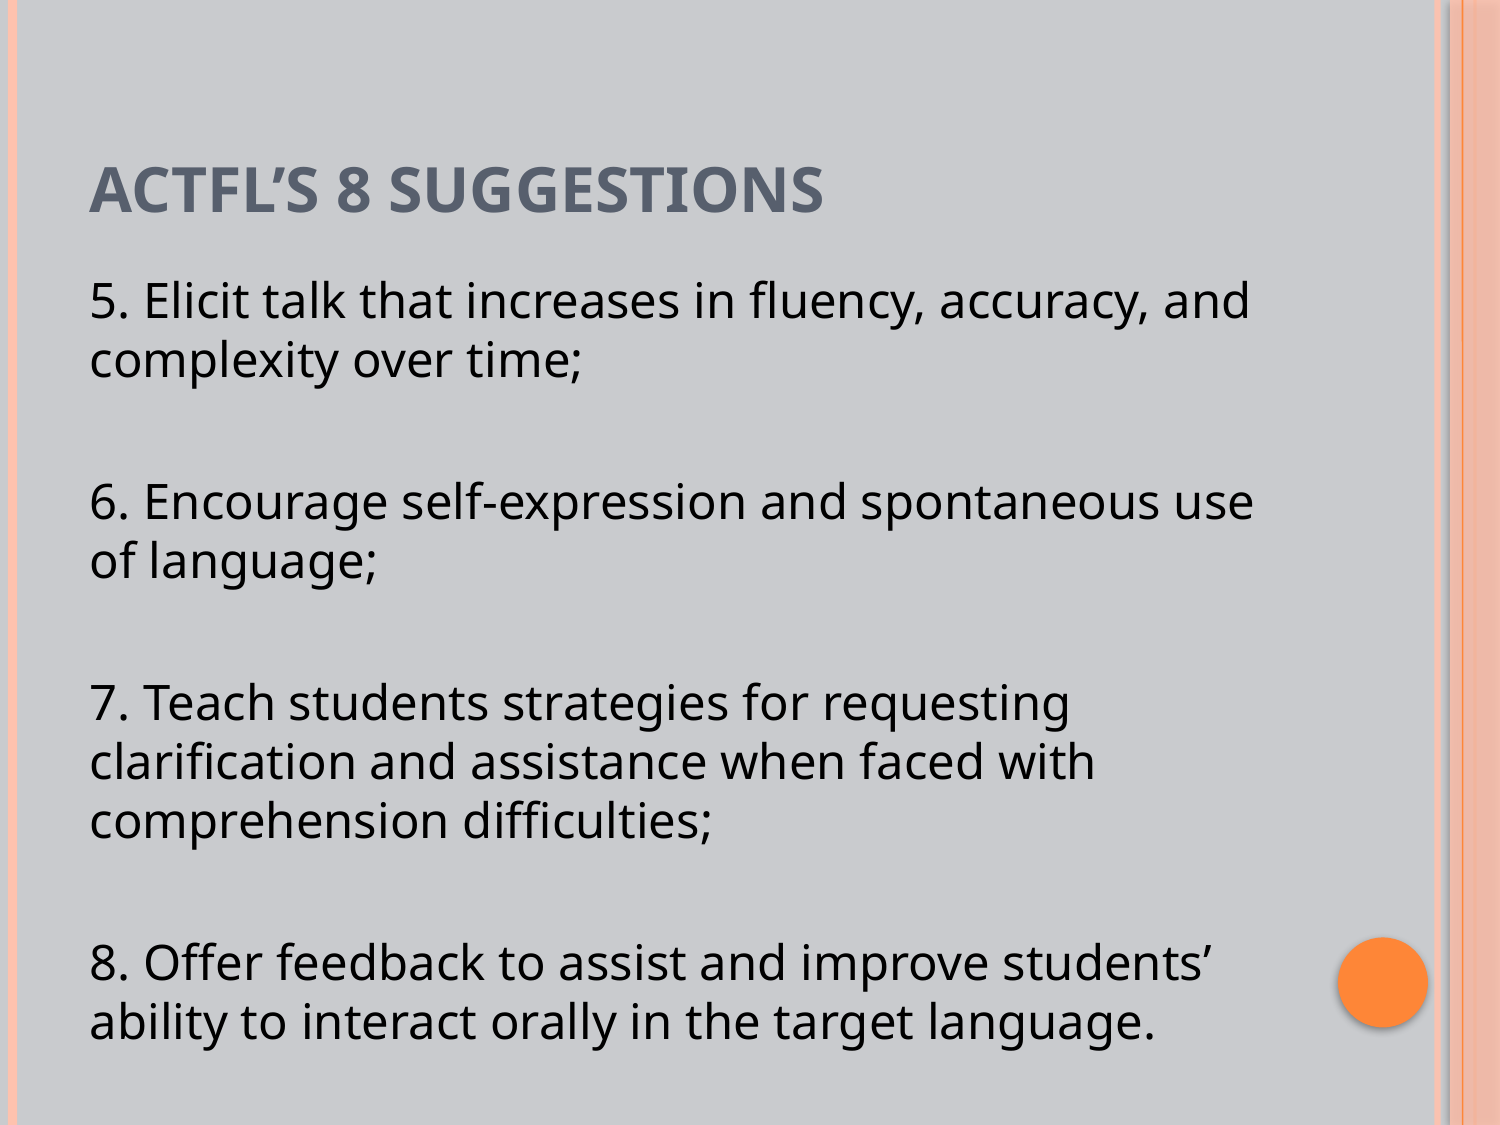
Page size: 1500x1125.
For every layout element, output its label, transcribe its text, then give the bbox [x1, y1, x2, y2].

title ACTFL’S 8 SUGGESTIONS [75, 45, 1300, 233]
list 5. Elicit talk that increases in fluency, accuracy, and complexity over time; 6. Encourage self-expression and spontaneous use of language; 7. Teach students strategies for requesting clarification and assistance when faced with comprehension difficulties; 8. Offer feedback to assist and improve students’ ability to interact orally in the target language. [75, 262, 1300, 1062]
